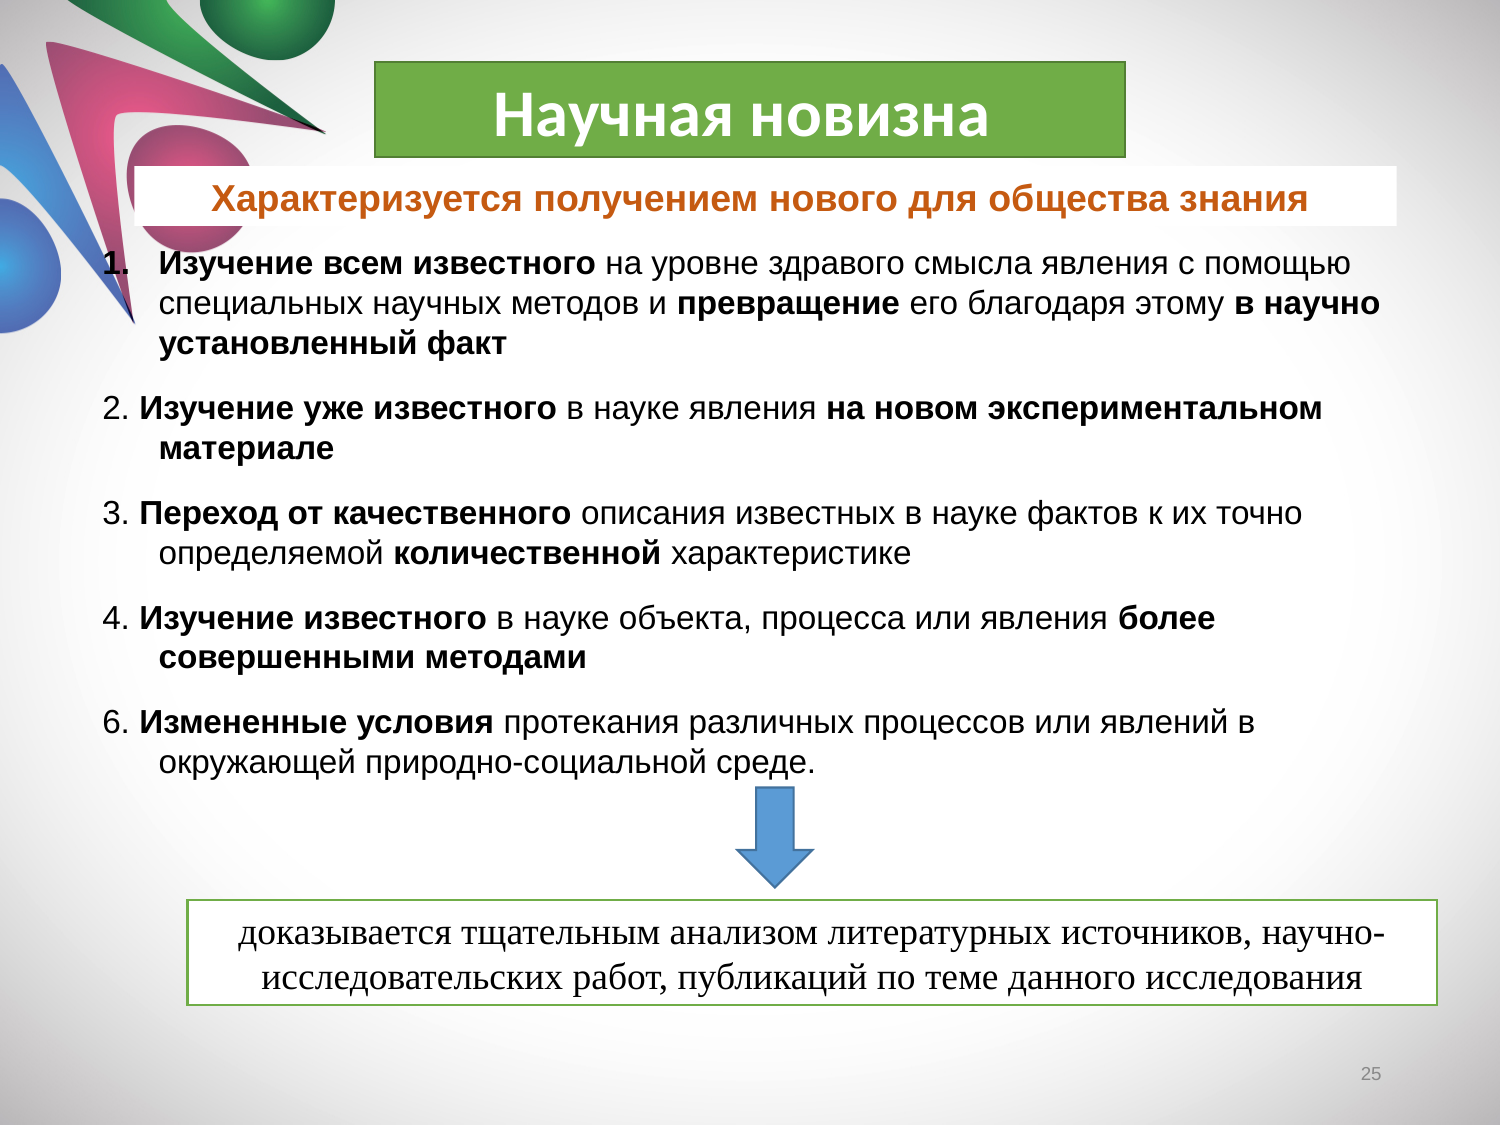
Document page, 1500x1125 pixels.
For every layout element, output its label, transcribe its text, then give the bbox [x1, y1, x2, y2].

text_box Изучение всем известного на уровне здравого смысла явления с помощью специальных научных методов и превращение его благодаря этому в научно установленный факт 2. Изучение уже известного в науке явления на новом экспериментальном материале 3. Переход от качественного описания известных в науке фактов к их точно определяемой количественной характеристике 4. Изучение известного в науке объекта, процесса или явления более совершенными методами 6. Измененные условия протекания различных процессов или явлений в окружающей природно-социальной среде. [87, 234, 1413, 788]
text_box Характеризуется получением нового для общества знания [133, 165, 1398, 227]
text_box доказывается тщательным анализом литературных источников, научно-исследовательских работ, публикаций по теме данного исследования [186, 899, 1438, 1006]
slide_number 25 [1059, 1042, 1397, 1103]
picture [0, 0, 1500, 1125]
text_box [734, 786, 815, 889]
text_box Научная новизна [374, 61, 1126, 158]
